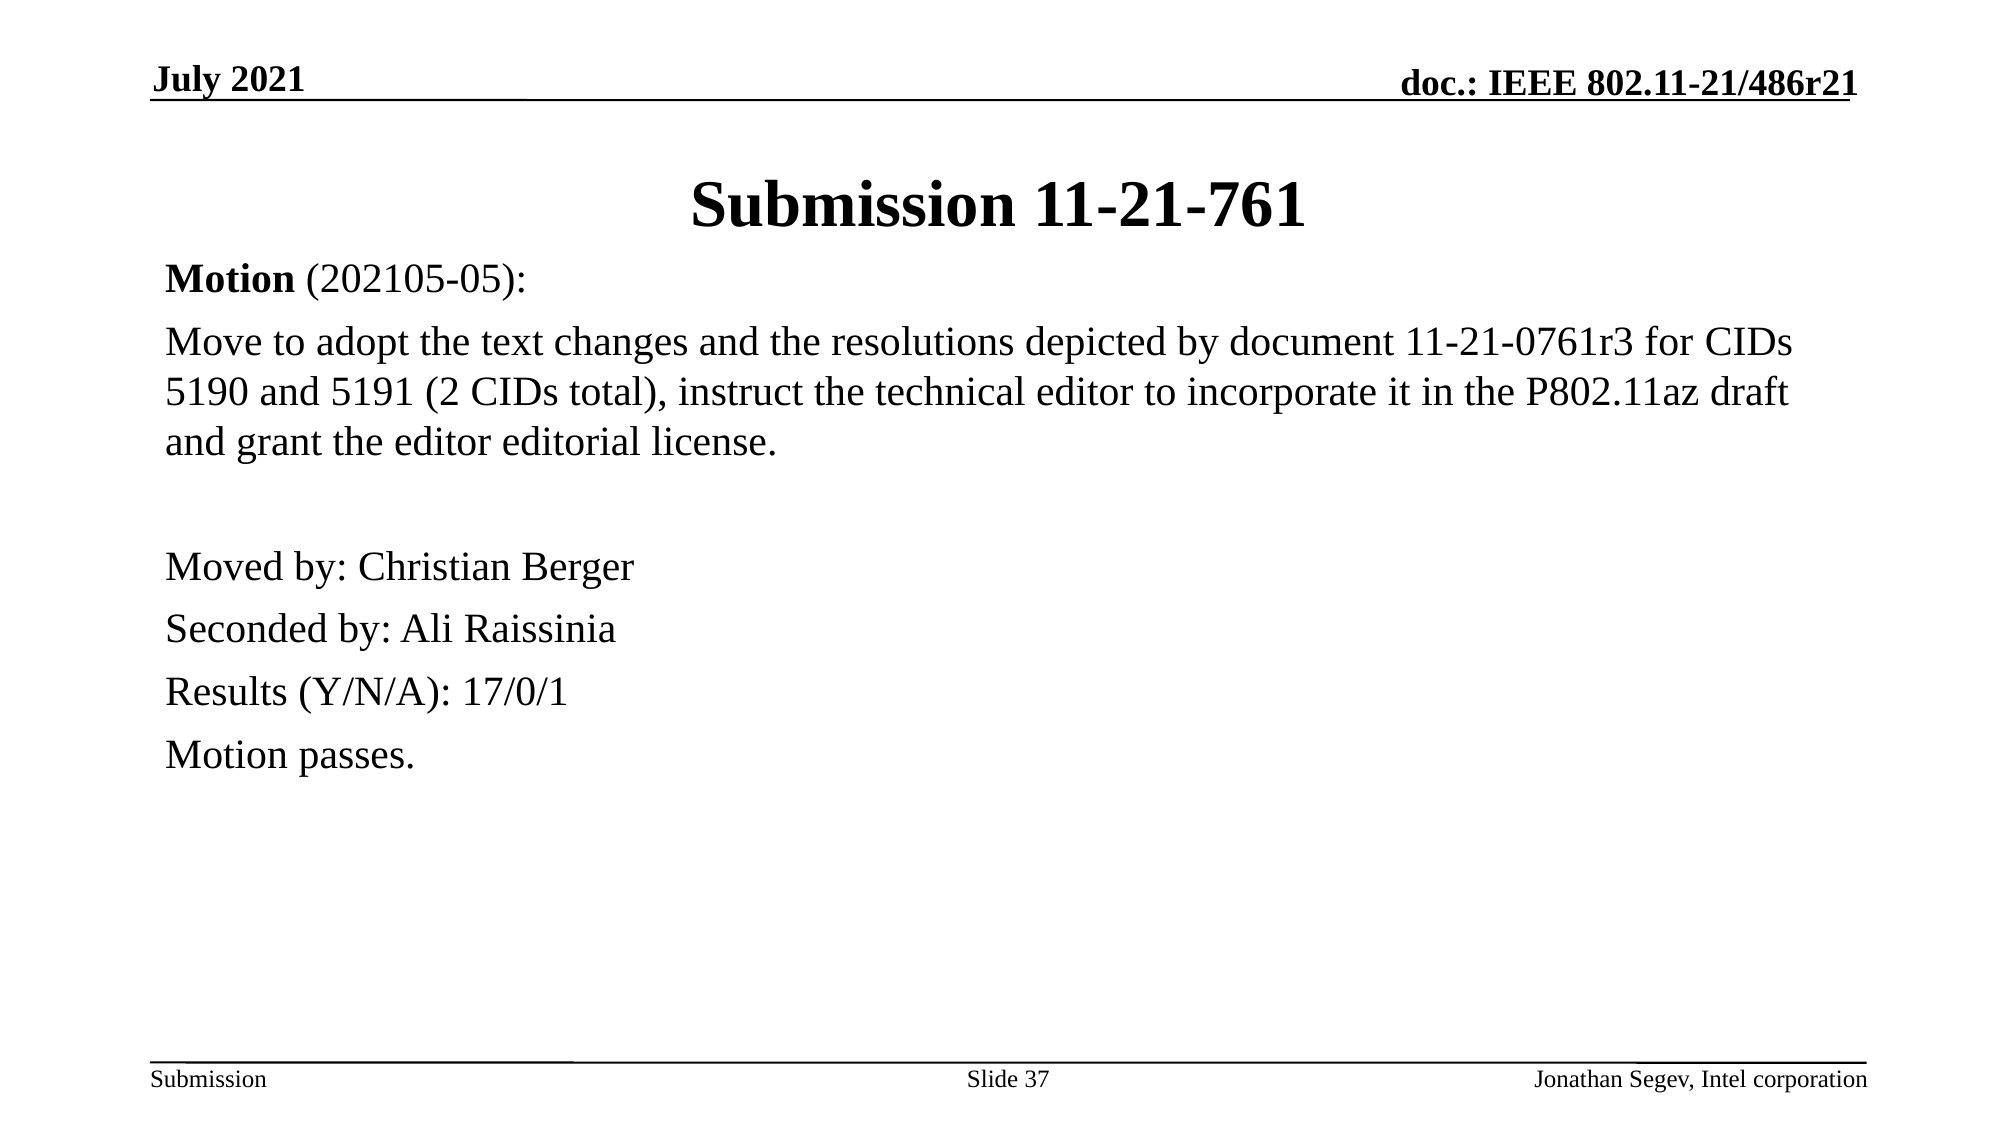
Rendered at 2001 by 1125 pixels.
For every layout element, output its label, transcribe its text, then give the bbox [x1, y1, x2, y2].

title Submission 11-21-761 [149, 112, 1850, 243]
list Motion (202105-05): Move to adopt the text changes and the resolutions depicted by document 11-21-0761r3 for CIDs 5190 and 5191 (2 CIDs total), instruct the technical editor to incorporate it in the P802.11az draft and grant the editor editorial license. Moved by: Christian Berger Seconded by: Ali Raissinia Results (Y/N/A): 17/0/1 Motion passes. [149, 243, 1850, 1000]
slide_number Slide 37 [950, 1061, 1067, 1123]
footer Jonathan Segev, Intel corporation [1171, 1061, 1869, 1093]
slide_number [152, 54, 563, 100]
